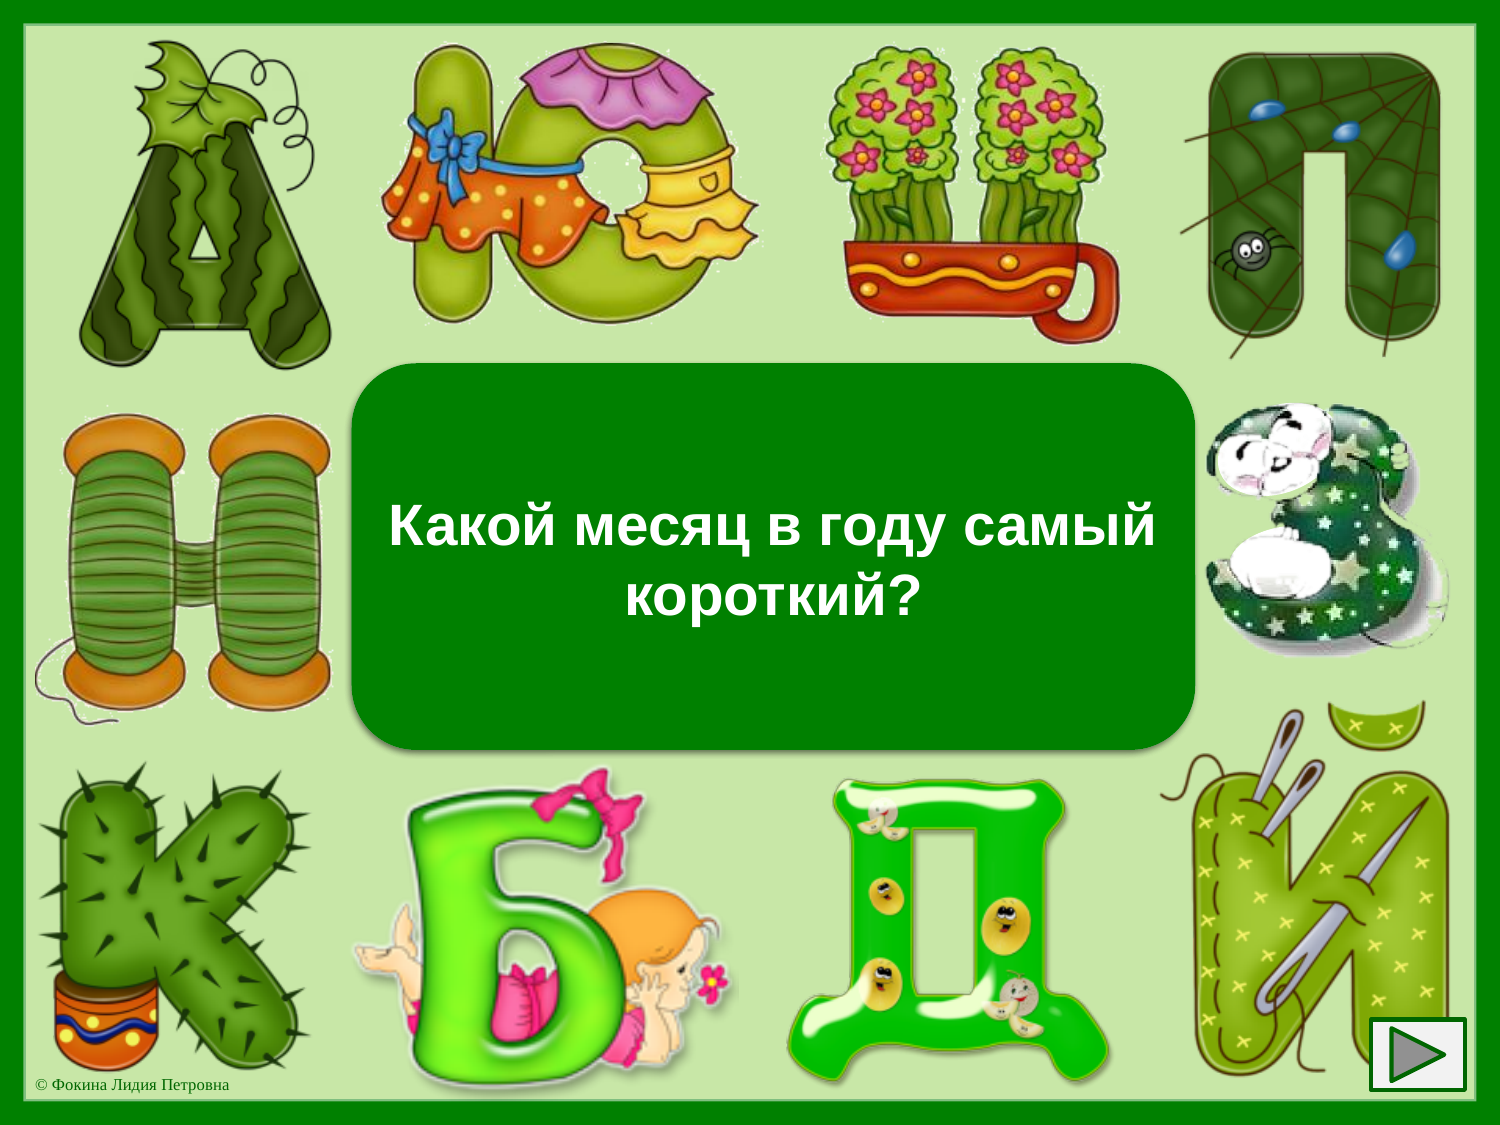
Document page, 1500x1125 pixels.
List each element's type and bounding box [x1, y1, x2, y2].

picture [1151, 35, 1462, 684]
picture [1148, 691, 1465, 1087]
picture [375, 0, 767, 374]
text_box [1369, 1017, 1467, 1092]
picture [820, 23, 1125, 361]
picture [773, 752, 1125, 1102]
picture [35, 23, 739, 1125]
text_box [349, 361, 1198, 753]
